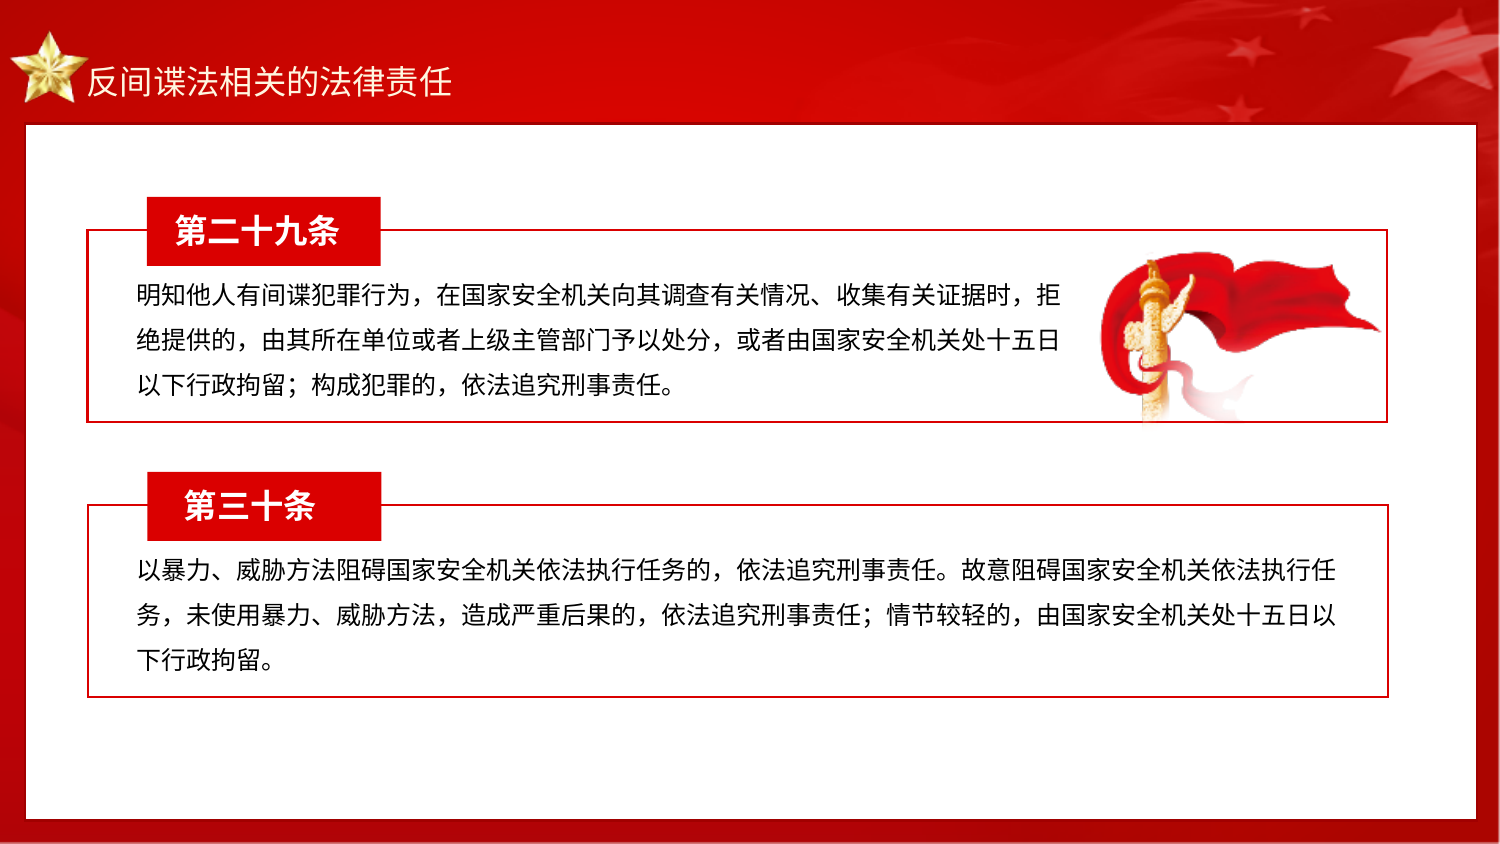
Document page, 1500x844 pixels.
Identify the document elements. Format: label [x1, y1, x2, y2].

text_box [88, 471, 1389, 697]
text_box [87, 196, 1388, 422]
picture [0, 0, 1500, 844]
